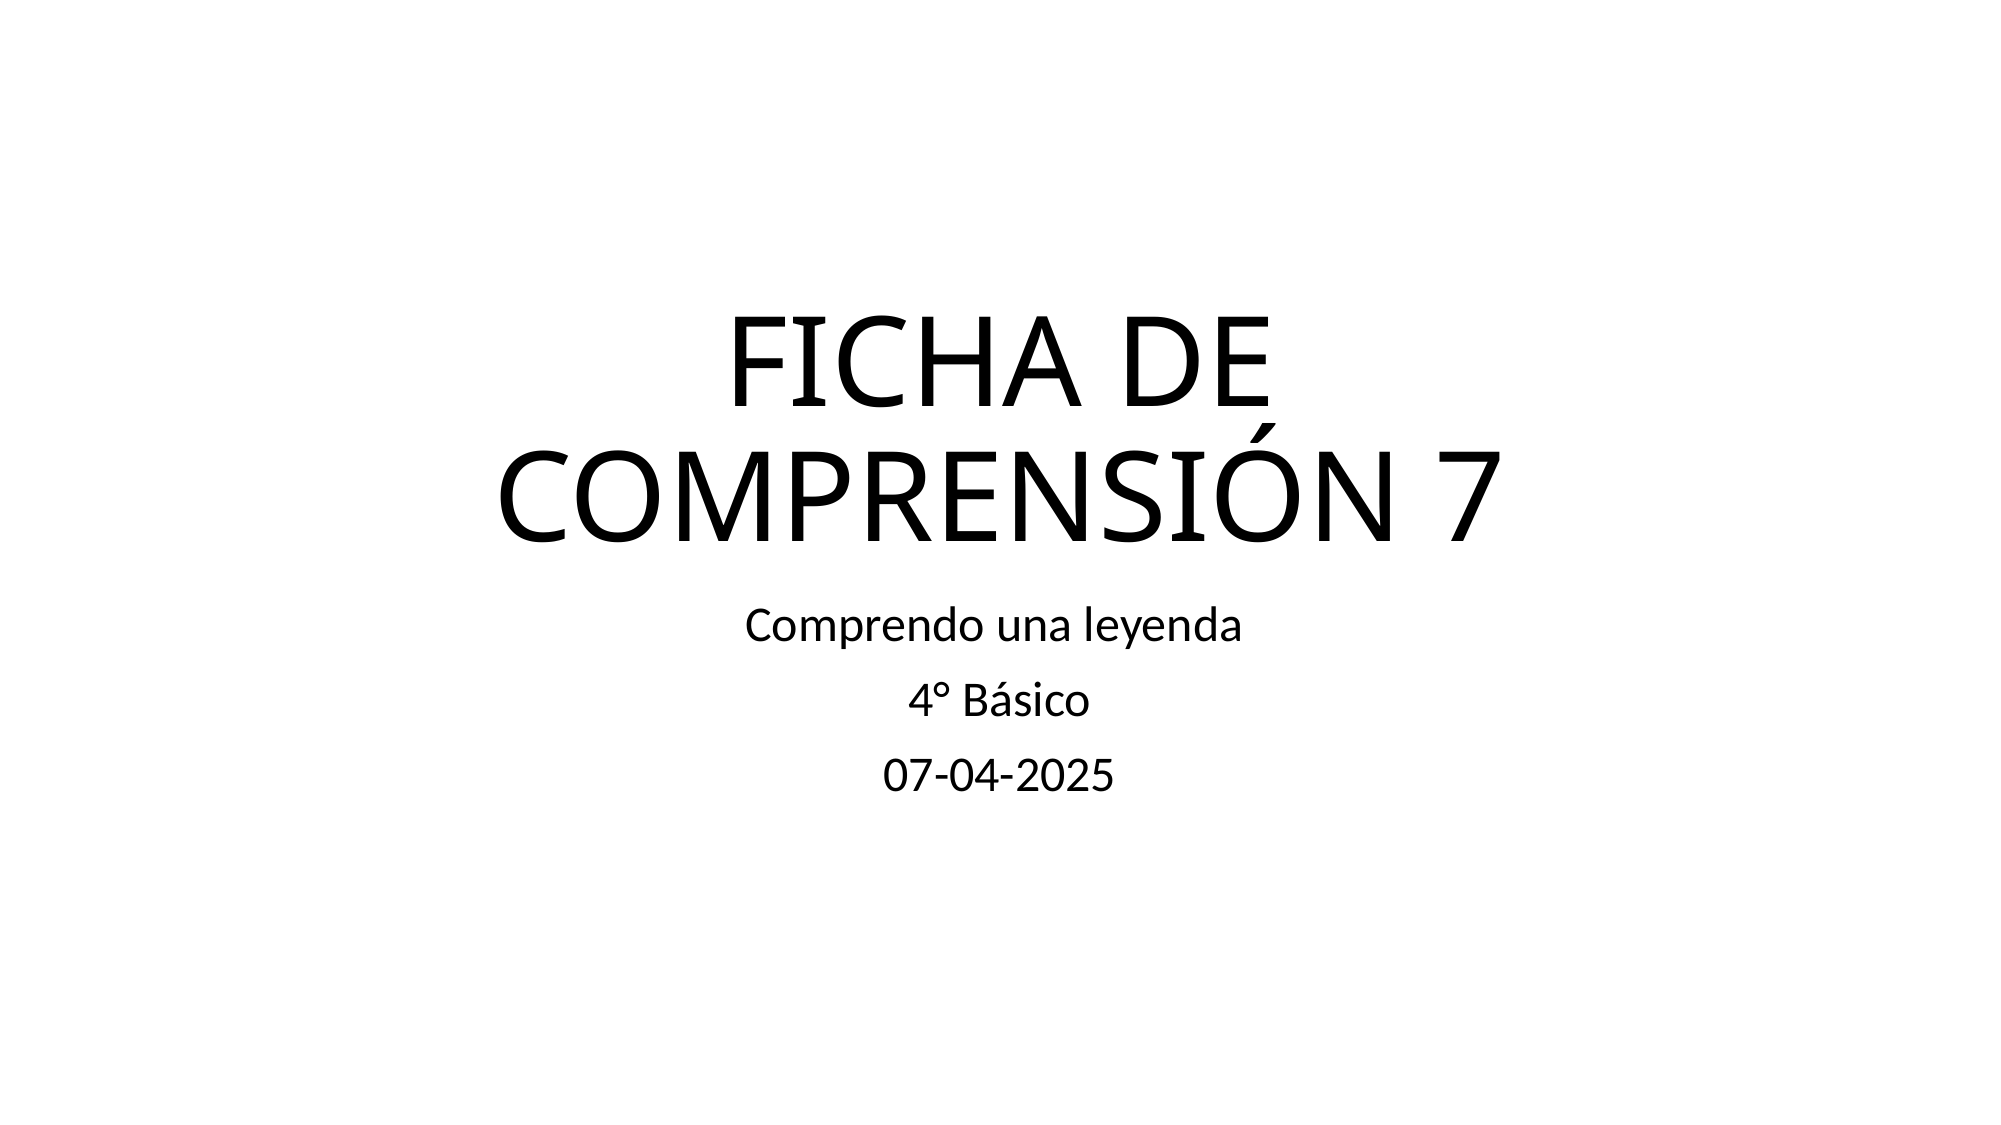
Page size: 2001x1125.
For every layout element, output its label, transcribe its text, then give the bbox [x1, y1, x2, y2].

title FICHA DE COMPRENSIÓN 7 [249, 184, 1750, 576]
subtitle Comprendo una leyenda 4° Básico 07-04-2025 [249, 590, 1750, 863]
